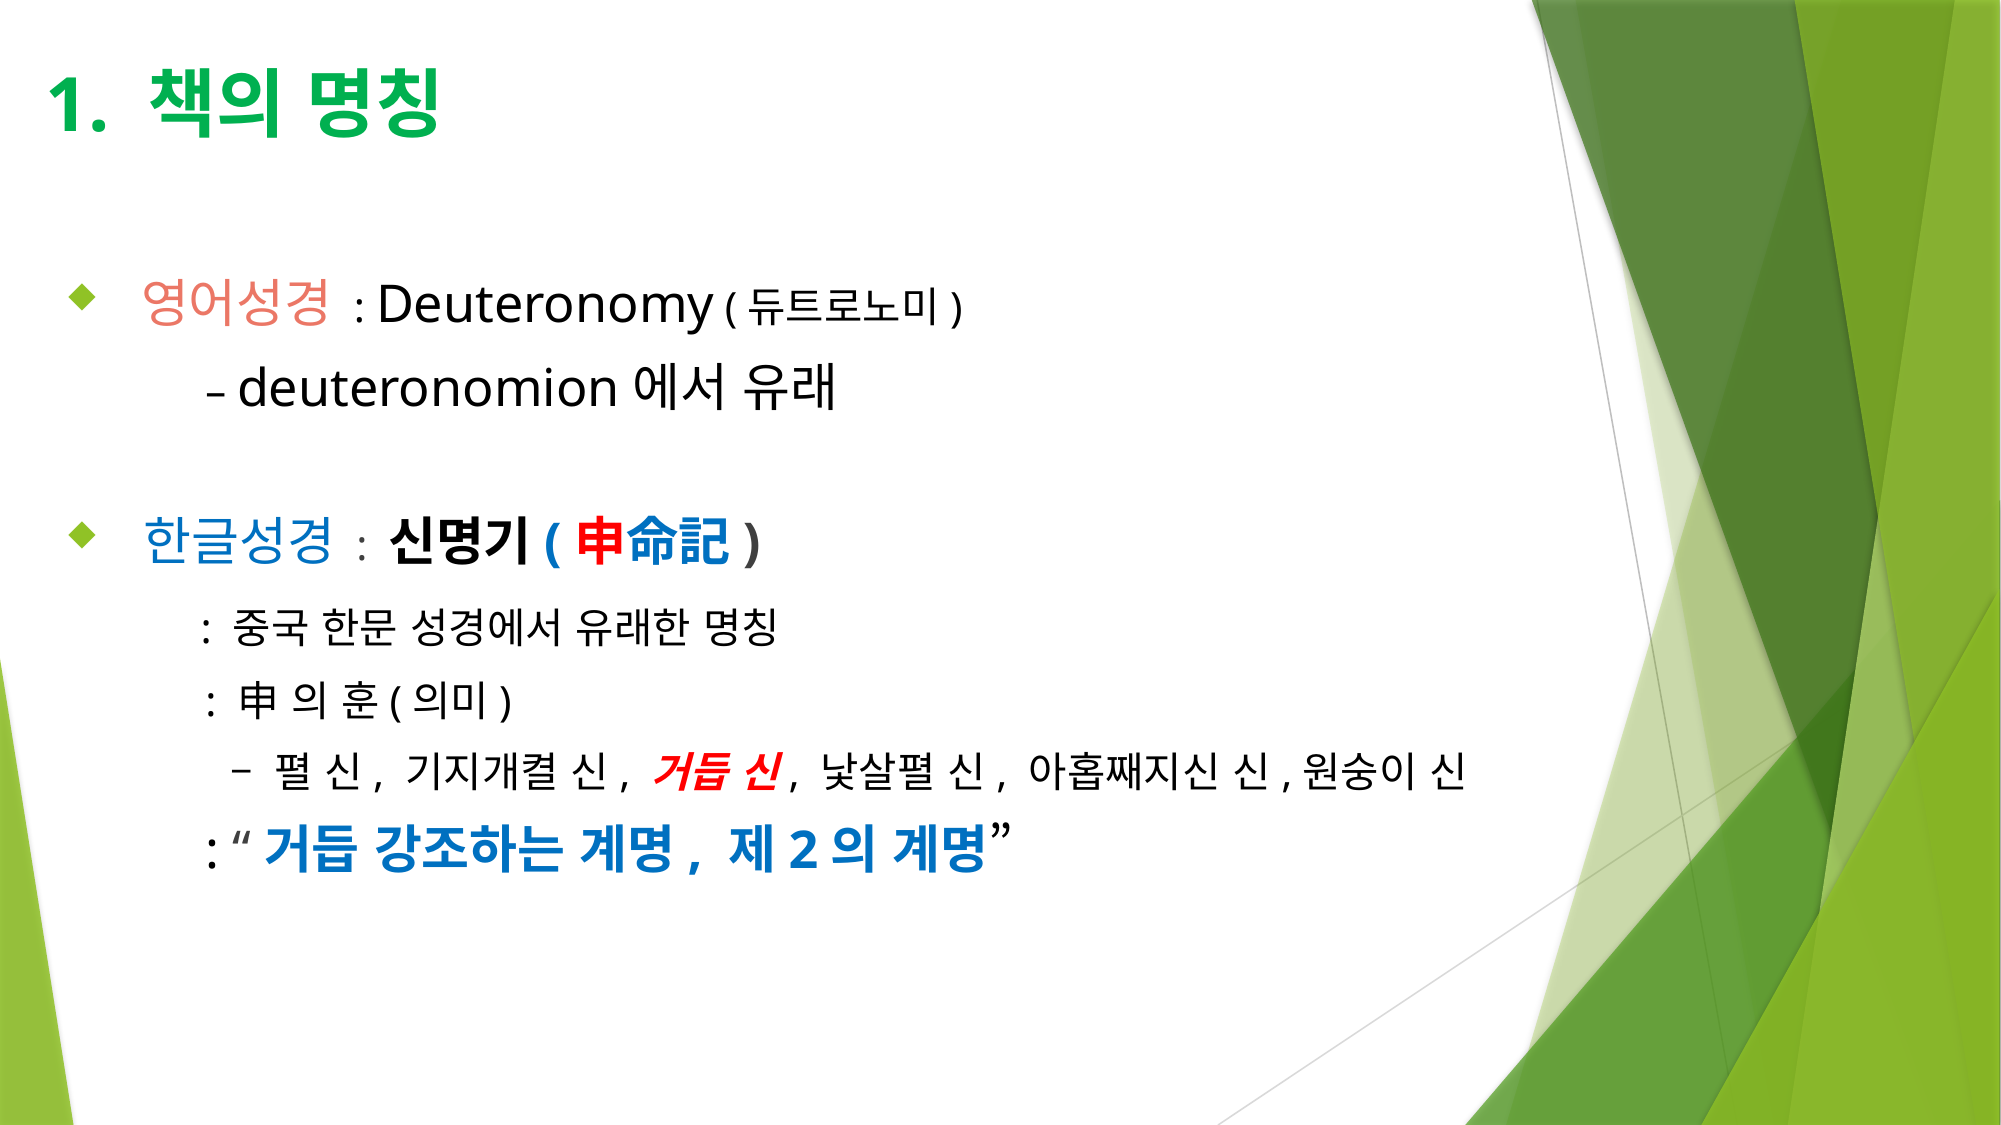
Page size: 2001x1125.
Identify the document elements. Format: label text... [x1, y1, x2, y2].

list 영어성경 : Deuteronomy (듀트로노미) – deuteronomion에서 유래 한글성경 : 신명기(申命記) : 중국 한문 성경에서 유래한 명칭 : 申 의 훈(의미) – 펼 신, 기지개켤 신, 거듭 신, 낯살펼 신, 아홉째지신 신,원숭이 신 : “거듭 강조하는 계명, 제2의 계명” [50, 263, 1657, 1050]
title 1. 책의 명칭 [30, 49, 1441, 175]
